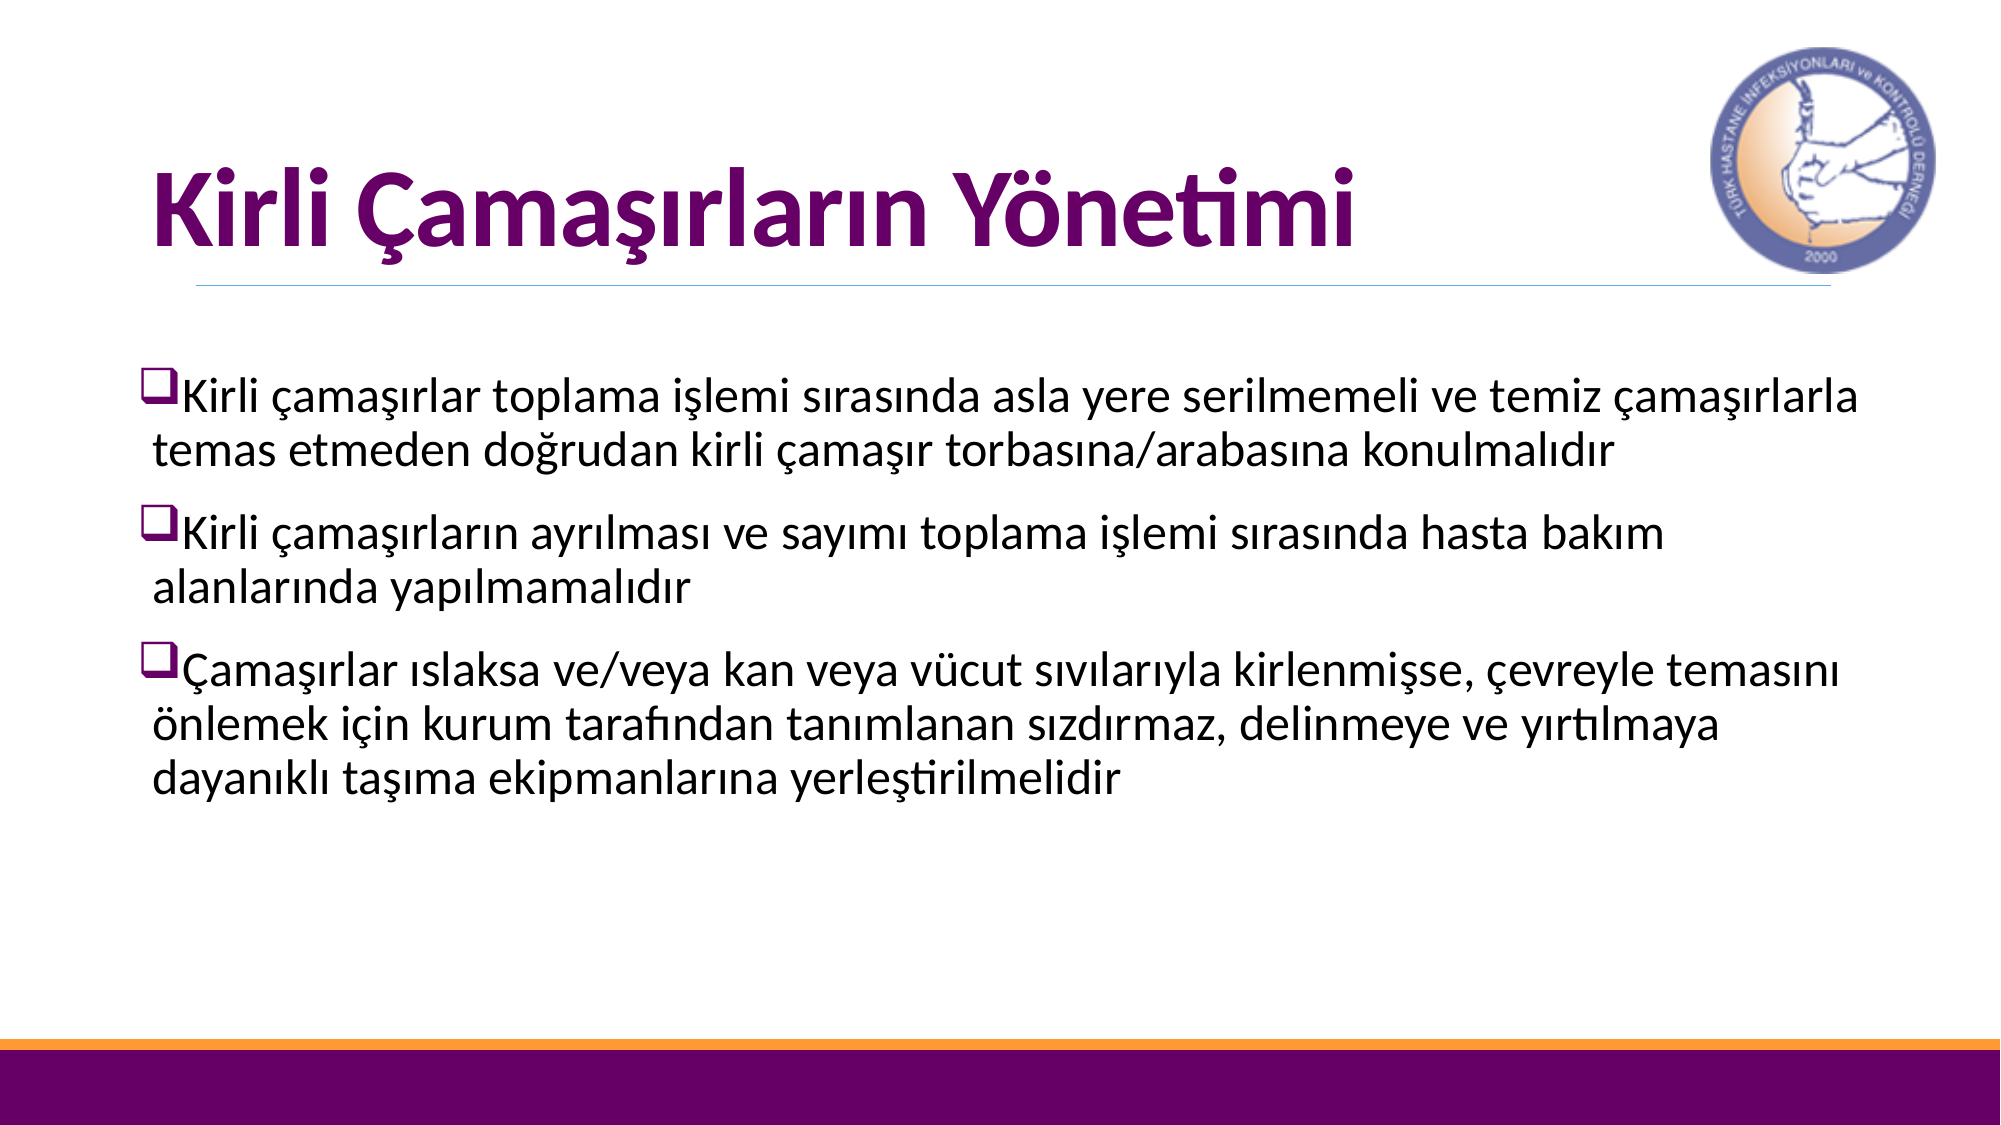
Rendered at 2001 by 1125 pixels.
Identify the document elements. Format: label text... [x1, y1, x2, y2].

list Kirli çamaşırlar toplama işlemi sırasında asla yere serilmemeli ve temiz çamaşırlarla temas etmeden doğrudan kirli çamaşır torbasına/arabasına konulmalıdır Kirli çamaşırların ayrılması ve sayımı toplama işlemi sırasında hasta bakım alanlarında yapılmamalıdır Çamaşırlar ıslaksa ve/veya kan veya vücut sıvılarıyla kirlenmişse, çevreyle temasını önlemek için kurum tarafından tanımlanan sızdırmaz, delinmeye ve yırtılmaya dayanıklı taşıma ekipmanlarına yerleştirilmelidir [137, 361, 1863, 984]
title Kirli Çamaşırların Yönetimi [137, 59, 1661, 278]
picture [1662, 46, 1998, 275]
